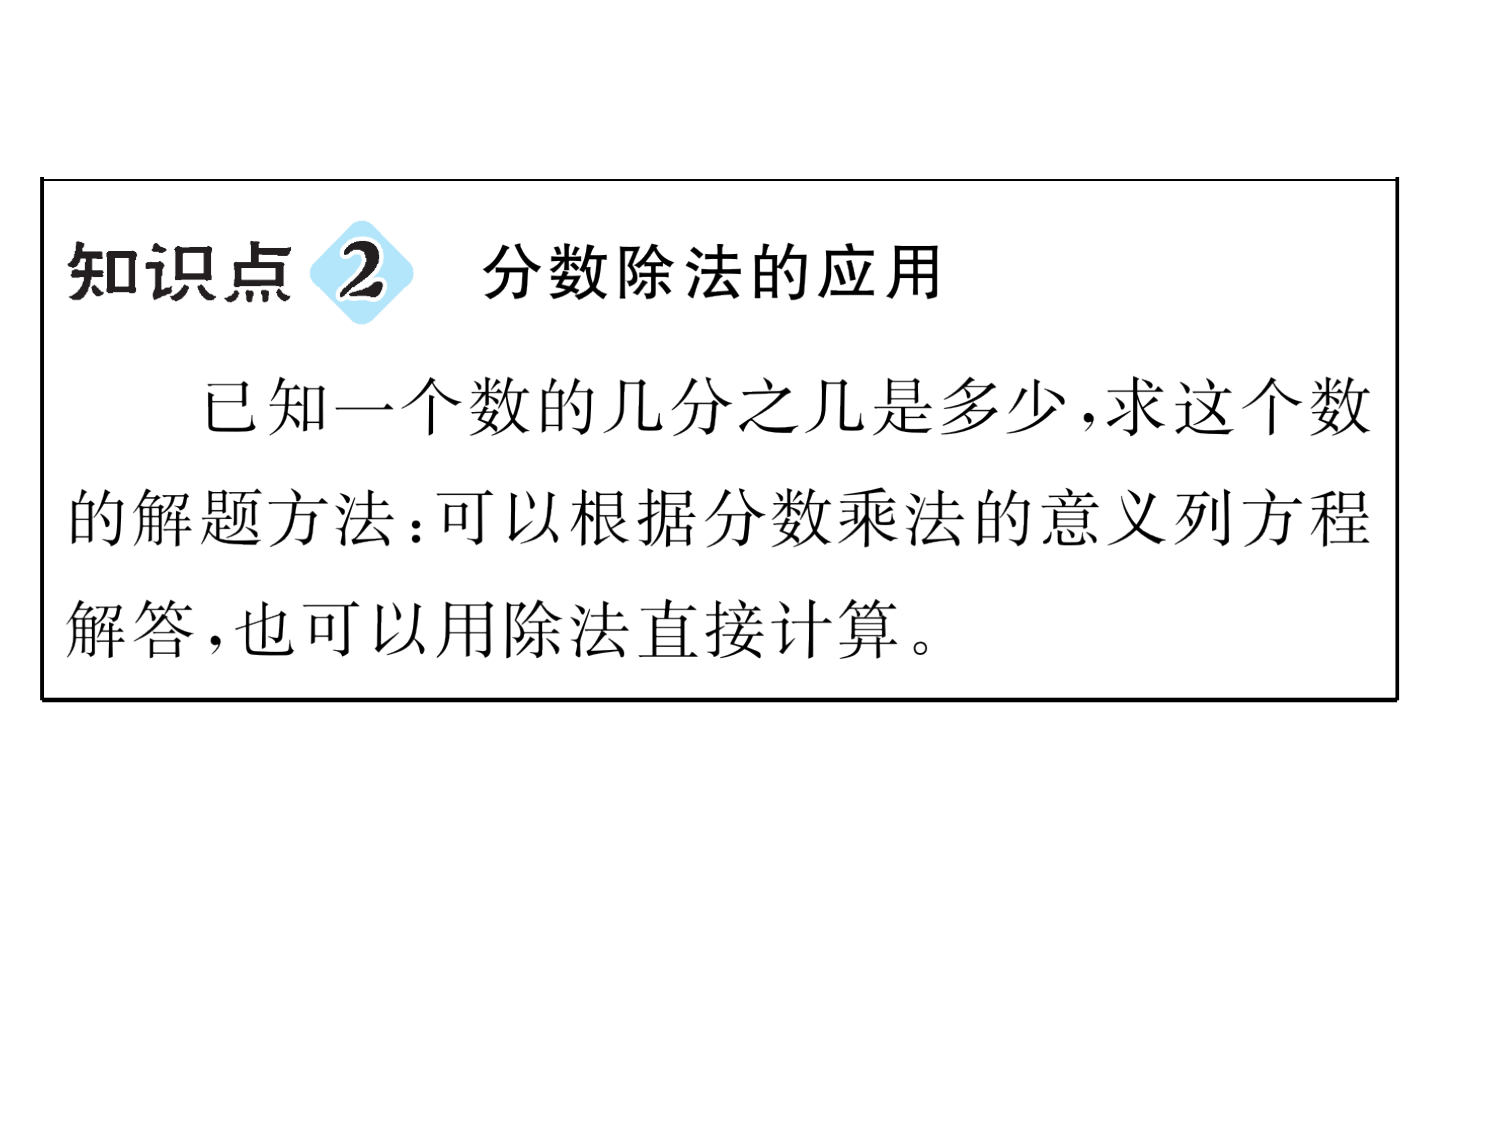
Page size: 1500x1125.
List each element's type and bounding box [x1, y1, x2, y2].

picture [35, 177, 1427, 741]
